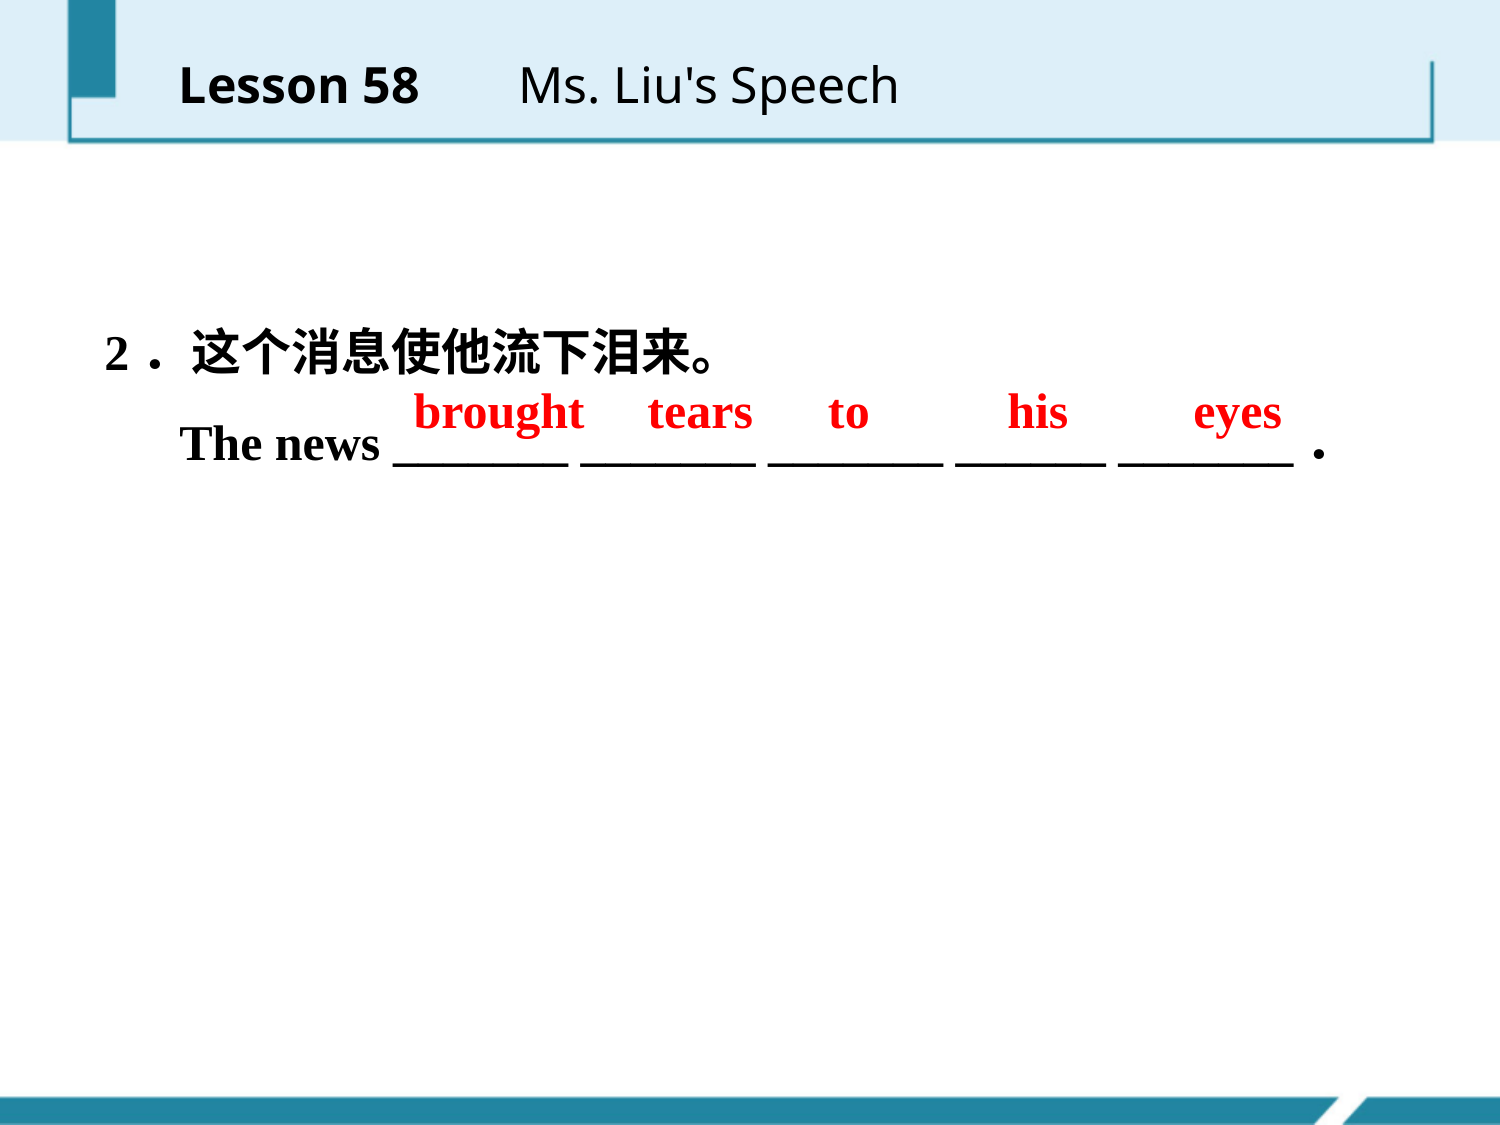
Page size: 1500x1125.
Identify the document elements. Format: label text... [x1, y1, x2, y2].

picture [0, 0, 1500, 1125]
text_box brought tears to his eyes [398, 370, 1298, 446]
text_box 2．这个消息使他流下泪来。 The news _______ _______ _______ ______ _______． [89, 283, 1500, 478]
text_box Lesson 58 Ms. Liu's Speech [115, 15, 965, 121]
